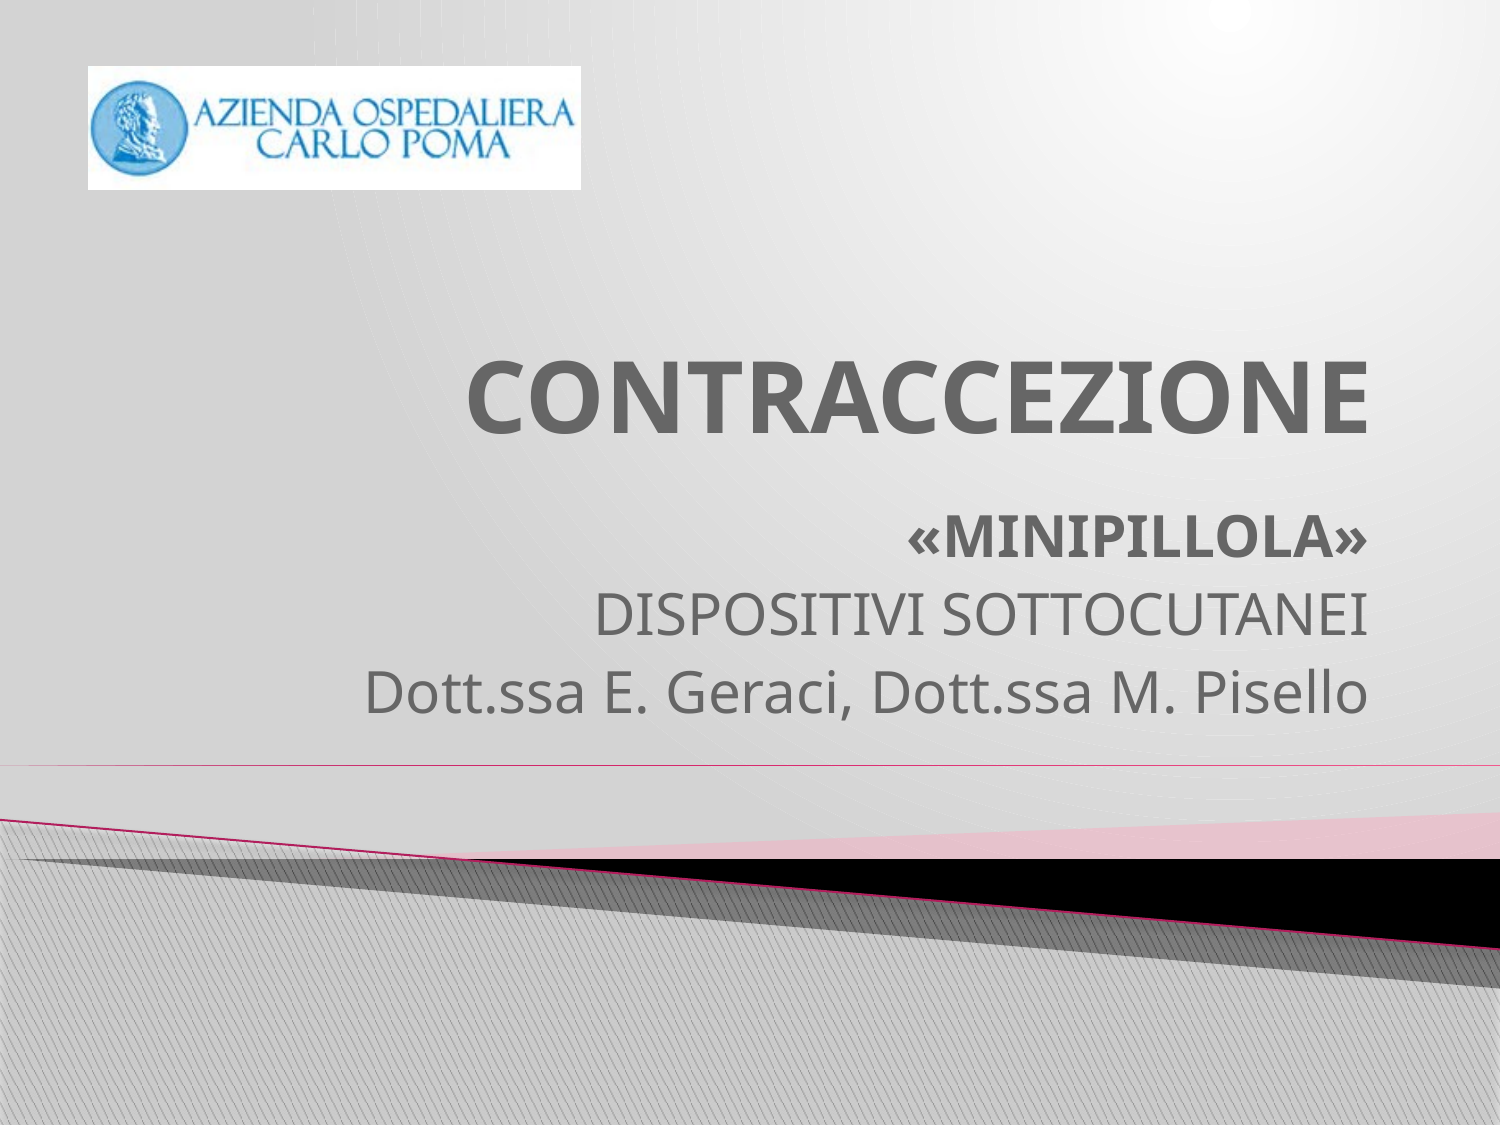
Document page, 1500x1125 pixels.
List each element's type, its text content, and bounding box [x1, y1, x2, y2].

subtitle «MINIPILLOLA» DISPOSITIVI SOTTOCUTANEI Dott.ssa E. Geraci, Dott.ssa M. Pisello [112, 491, 1388, 790]
picture [5, 859, 1500, 989]
picture [88, 66, 582, 190]
title CONTRACCEZIONE [112, 160, 1388, 461]
